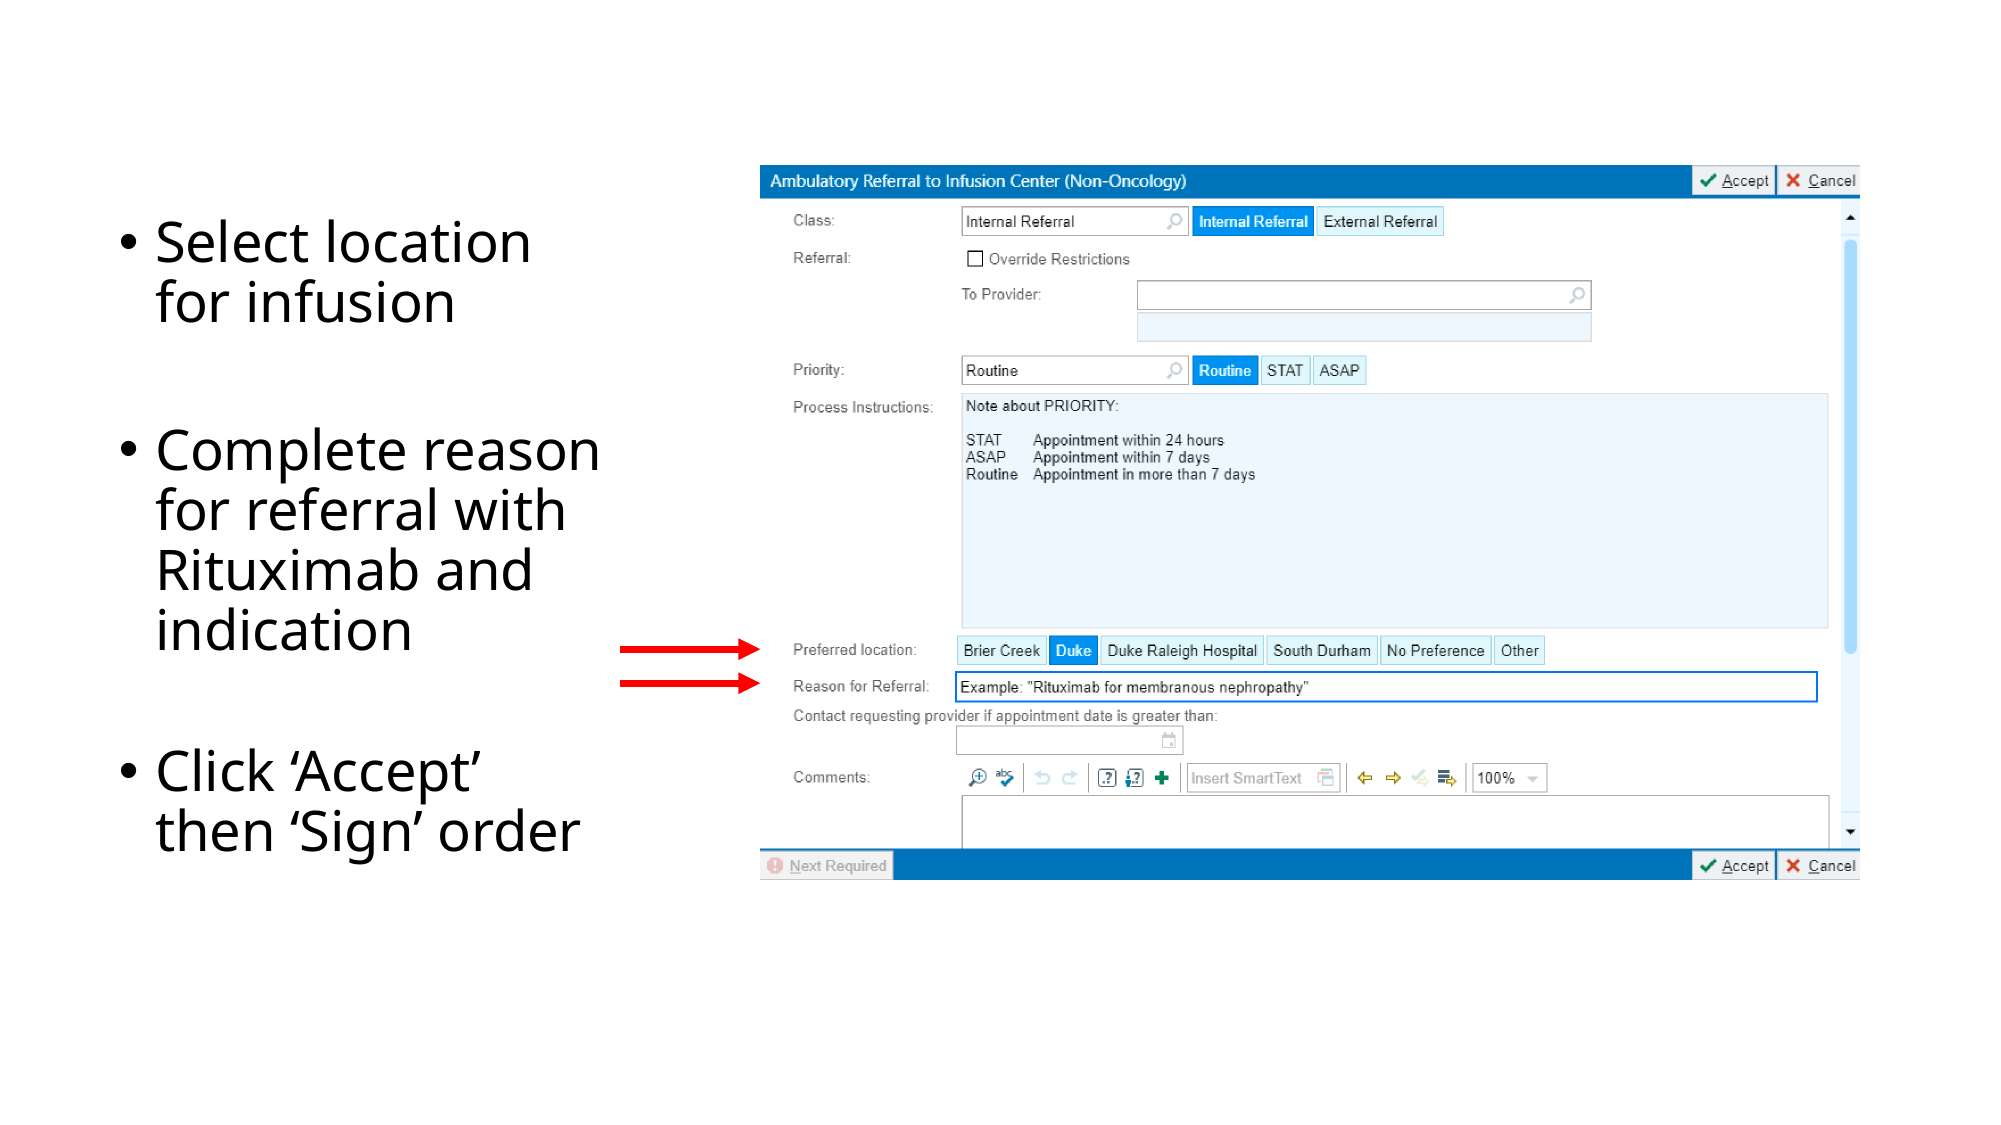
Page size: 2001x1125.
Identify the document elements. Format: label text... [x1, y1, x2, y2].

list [759, 165, 1860, 881]
text_box Select location for infusion Complete reason for referral with Rituximab and indication Click ‘Accept’ then ‘Sign’ order [103, 206, 621, 880]
